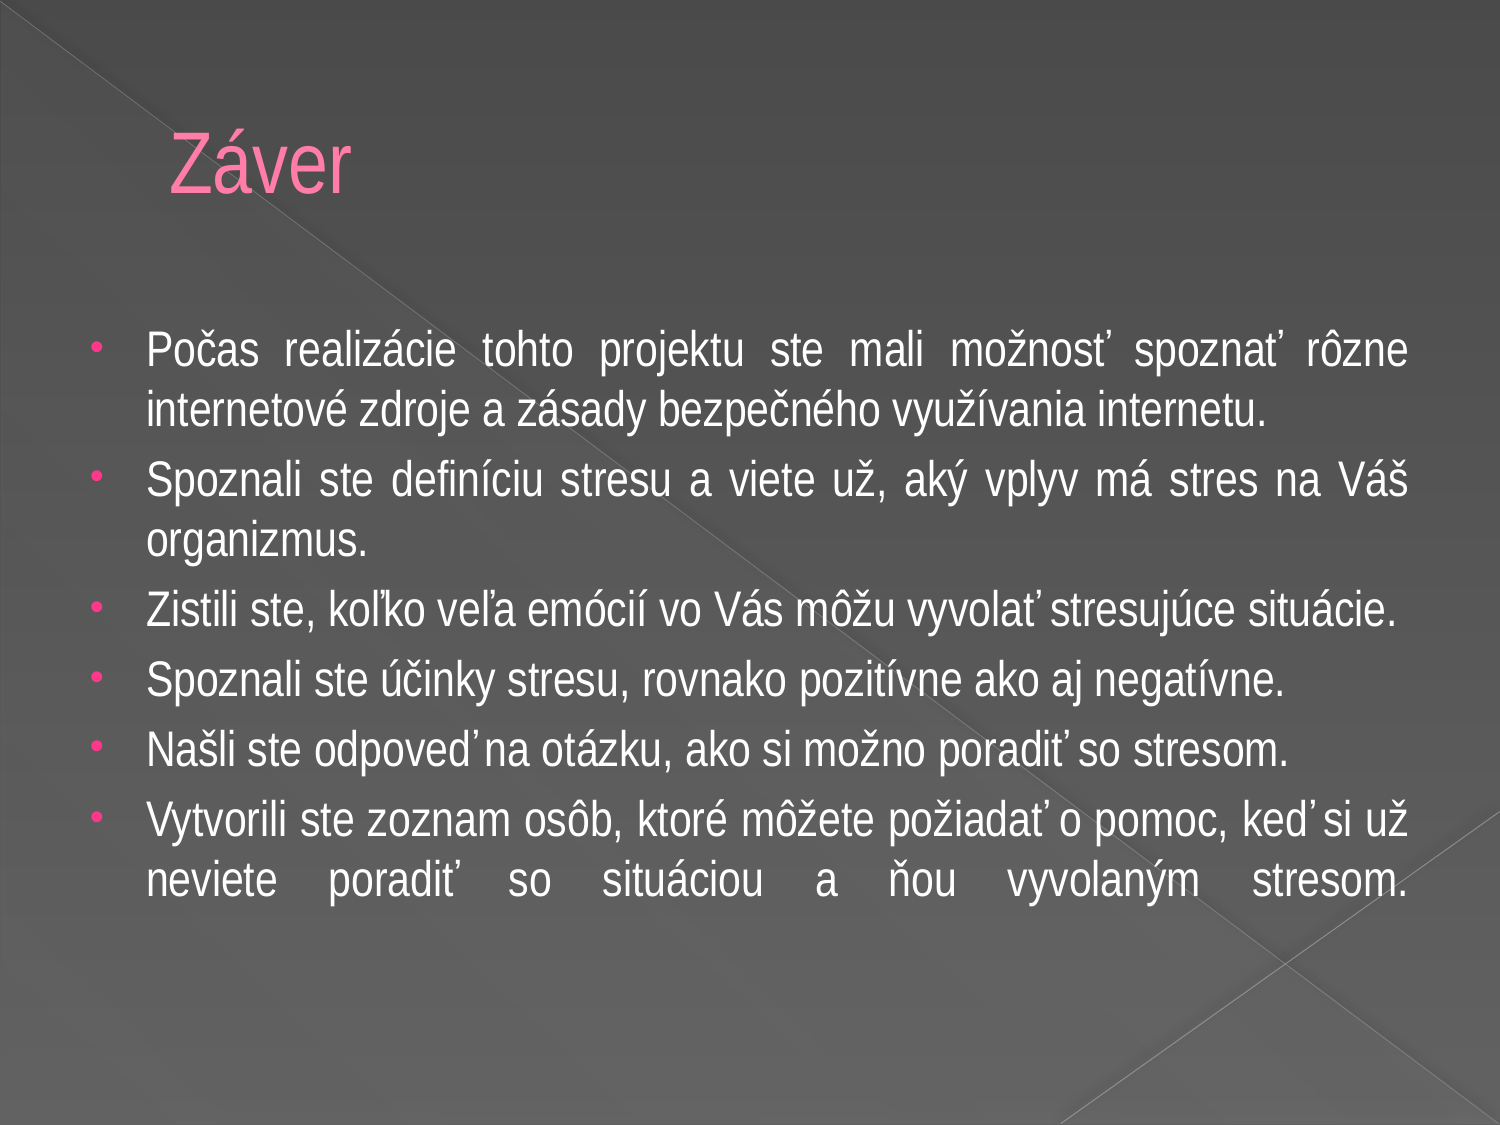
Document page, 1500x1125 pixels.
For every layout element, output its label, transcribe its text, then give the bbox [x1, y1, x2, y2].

title Záver [75, 43, 1425, 274]
list Počas realizácie tohto projektu ste mali možnosť spoznať rôzne internetové zdroje a zásady bezpečného využívania internetu. Spoznali ste definíciu stresu a viete už, aký vplyv má stres na Váš organizmus. Zistili ste, koľko veľa emócií vo Vás môžu vyvolať stresujúce situácie. Spoznali ste účinky stresu, rovnako pozitívne ako aj negatívne. Našli ste odpoveď na otázku, ako si možno poradiť so stresom. Vytvorili ste zoznam osôb, ktoré môžete požiadať o pomoc, keď si už neviete poradiť so situáciou a ňou vyvolaným stresom. [75, 308, 1425, 1059]
